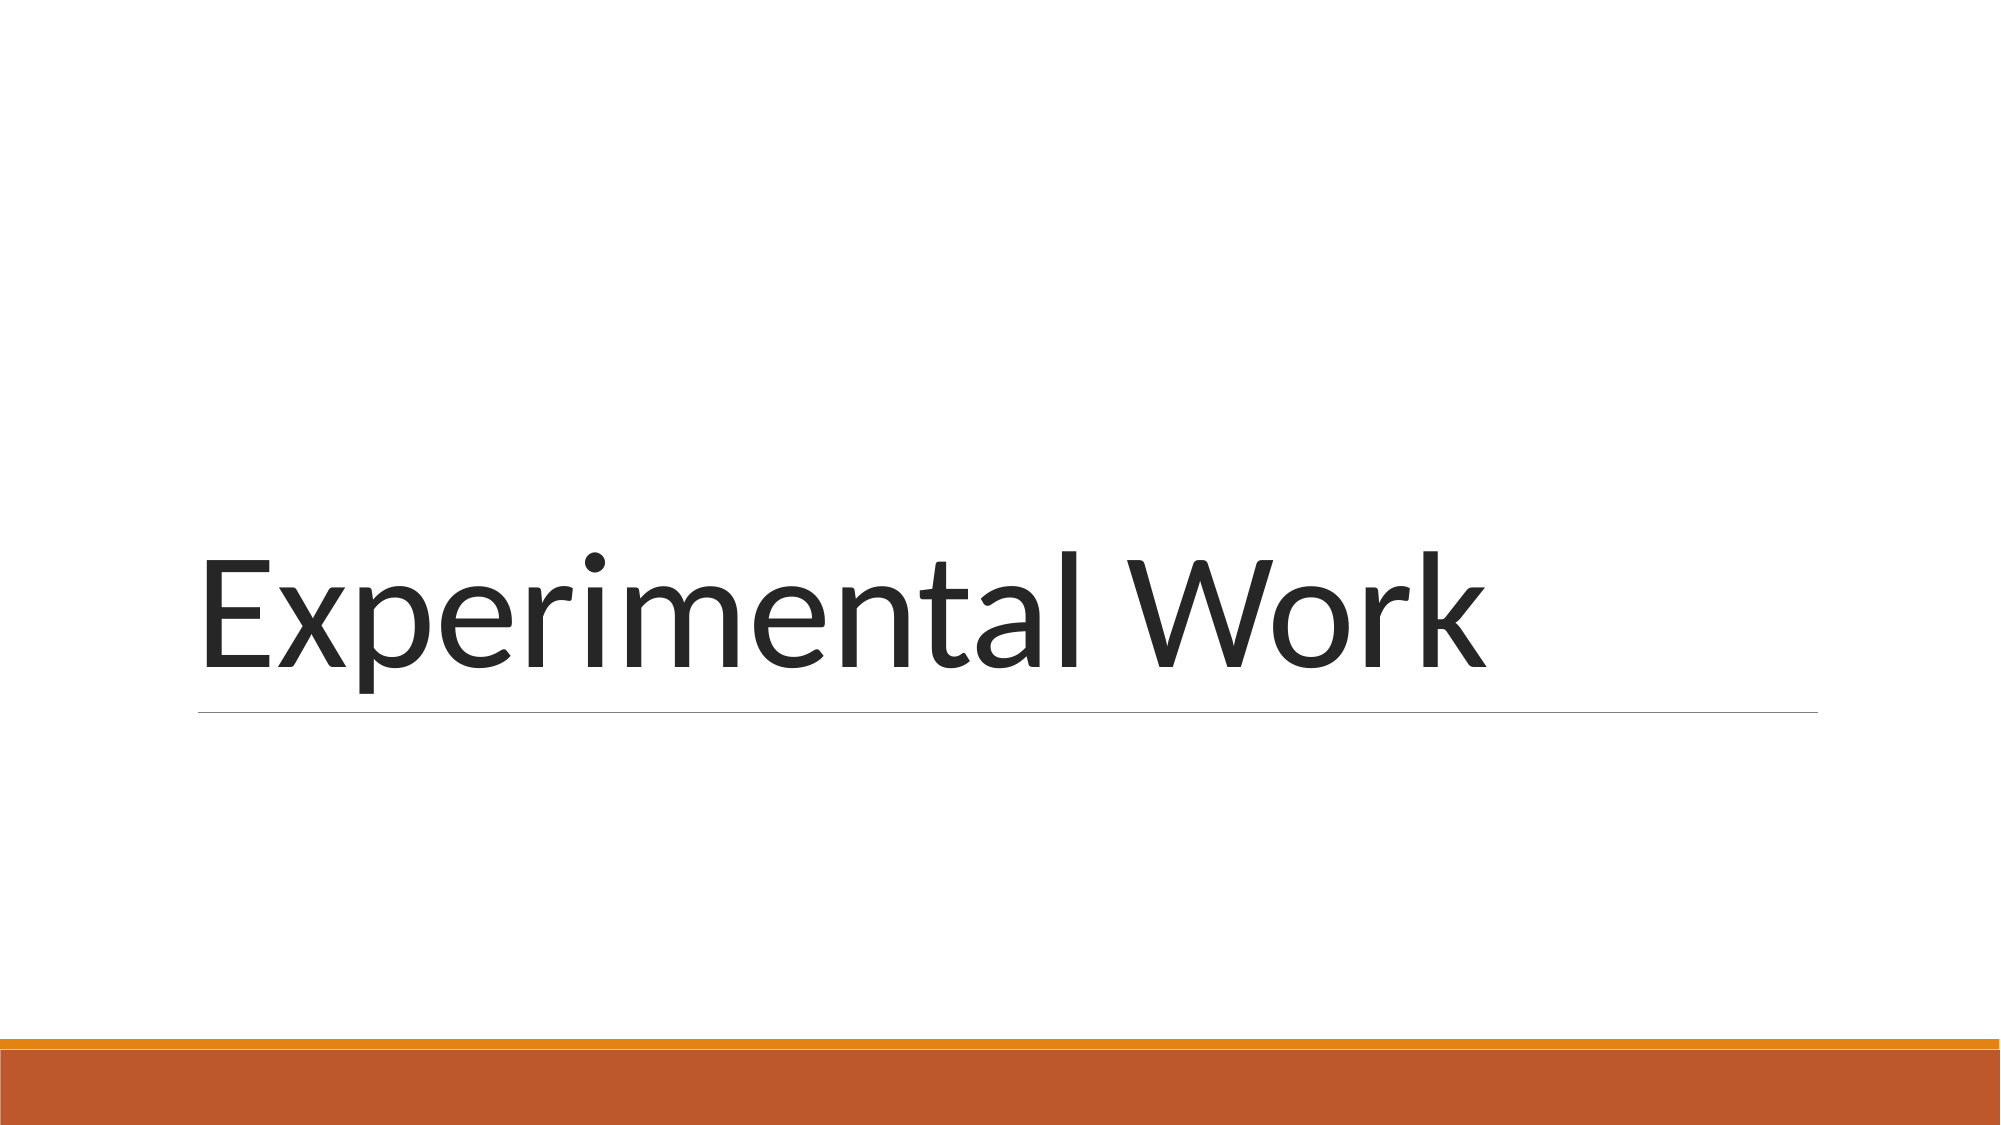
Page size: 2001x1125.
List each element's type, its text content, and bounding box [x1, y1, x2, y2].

title Experimental Work [180, 124, 1830, 710]
